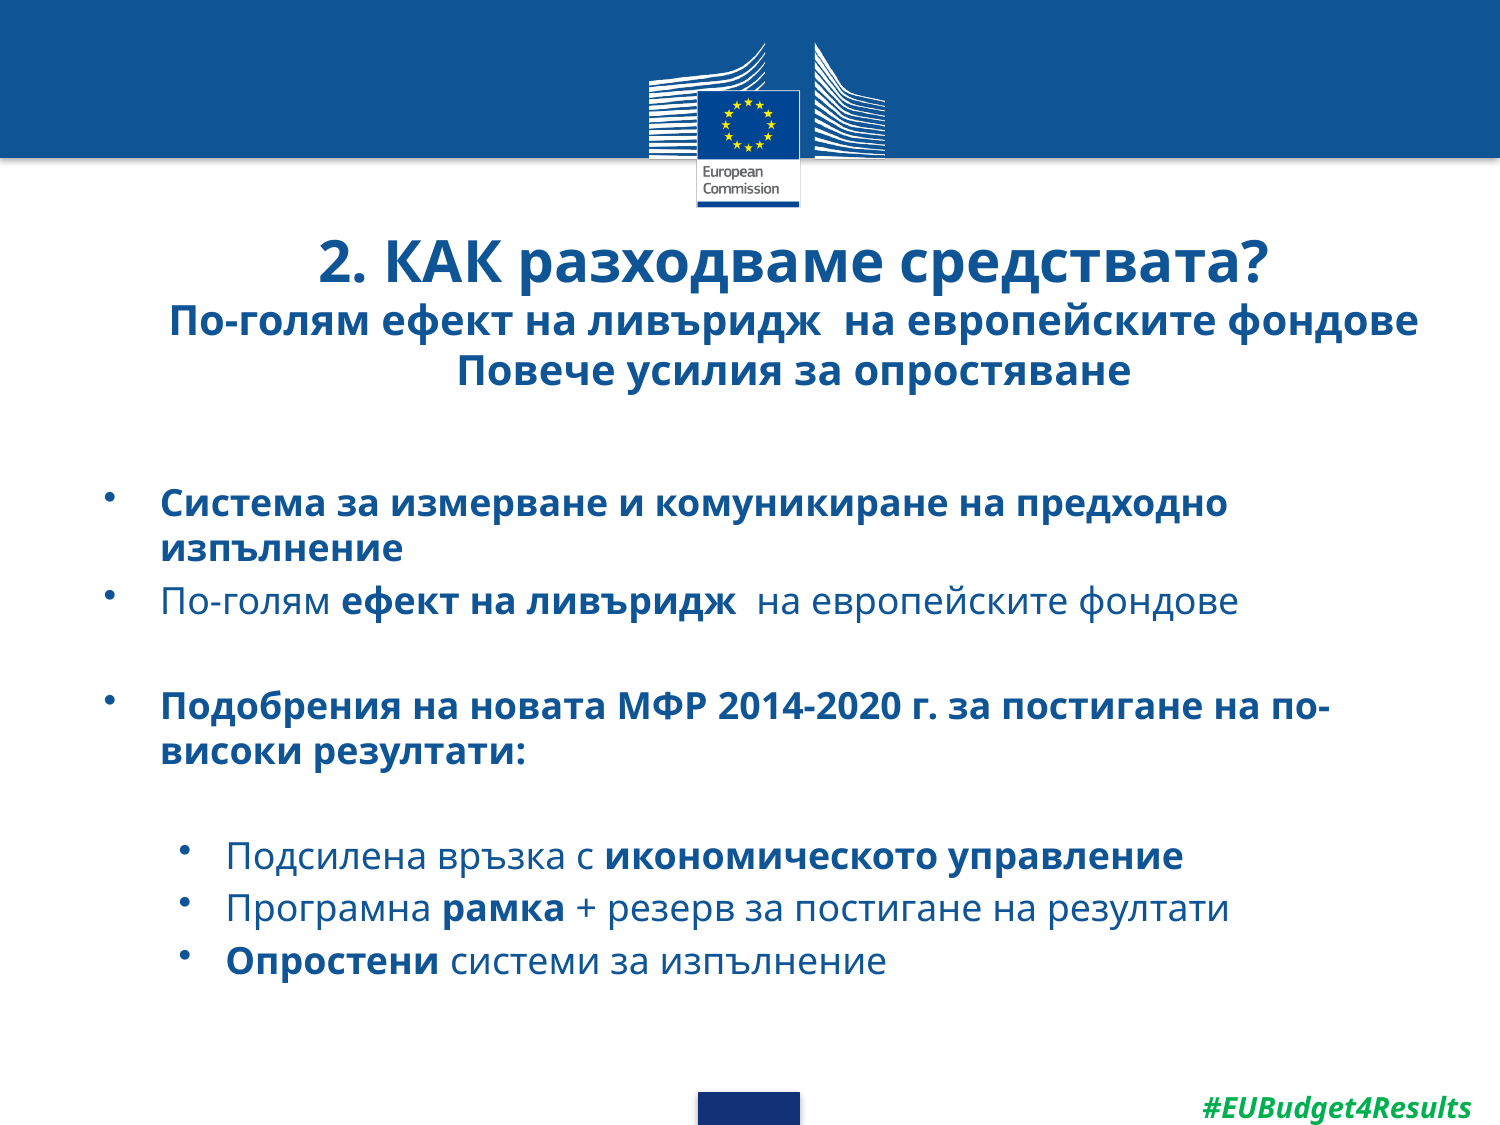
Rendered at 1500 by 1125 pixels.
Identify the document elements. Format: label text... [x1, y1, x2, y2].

footer #EUBudget4Results [1175, 1082, 1500, 1125]
list Система за измерване и комуникиране на предходно изпълнение По-голям ефект на ливъридж на европейските фондове Подобрения на новата МФР 2014-2020 г. за постигане на по-високи резултати: Подсилена връзка с икономическото управление Програмна рамка + резерв за постигане на резултати Опростени системи за изпълнение [88, 314, 1439, 740]
picture [649, 42, 885, 208]
title 2. КАК разходваме средствата? По-голям ефект на ливъридж на европейските фондове Повече усилия за опростяване [29, 267, 1500, 421]
